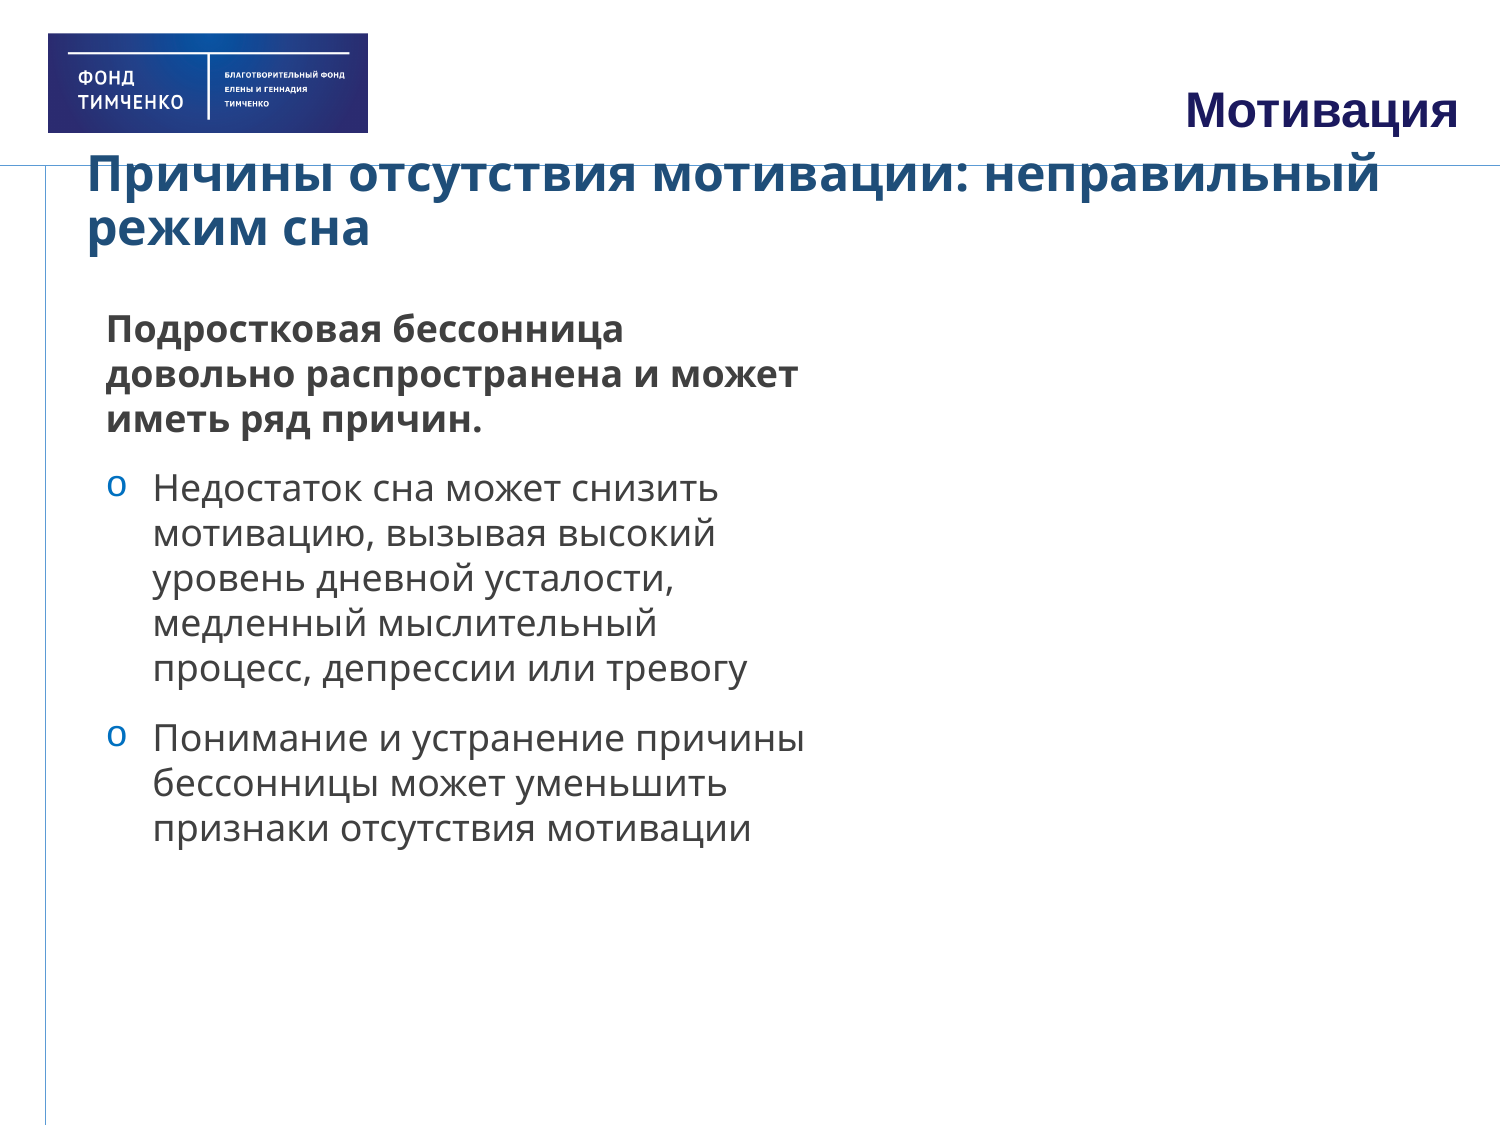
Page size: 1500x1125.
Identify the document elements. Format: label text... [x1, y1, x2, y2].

text_box Подростковая бессонница довольно распространена и может иметь ряд причин. Недостаток сна может снизить мотивацию, вызывая высокий уровень дневной усталости, медленный мыслительный процесс, депрессии или тревогу Понимание и устранение причины бессонницы может уменьшить признаки отсутствия мотивации [90, 296, 839, 1076]
text_box Причины отсутствия мотивации: неправильный режим сна [71, 186, 1475, 264]
picture [48, 33, 368, 134]
text_box Мотивация [607, 69, 1475, 145]
